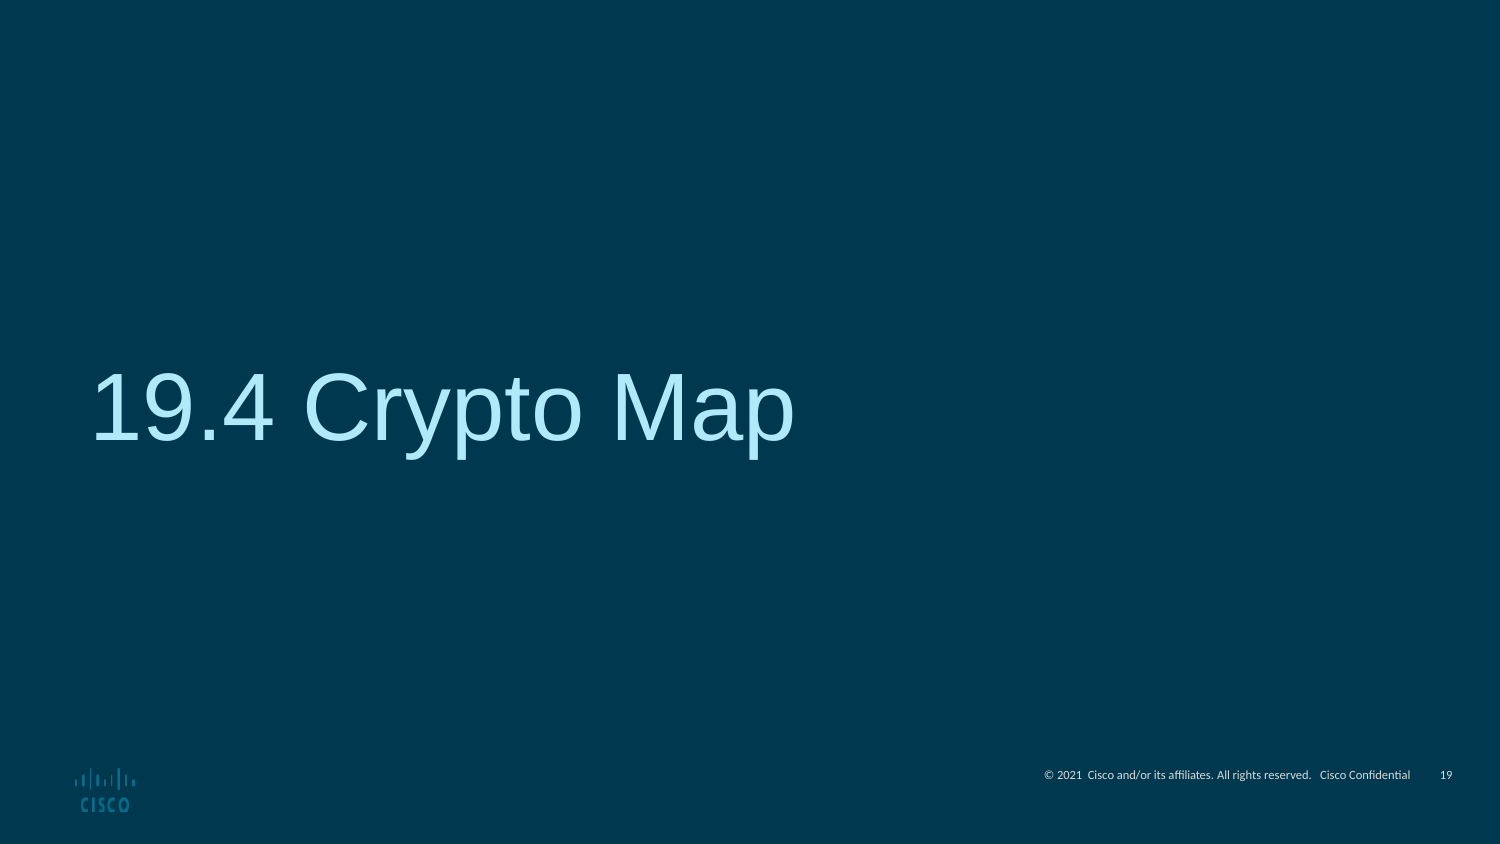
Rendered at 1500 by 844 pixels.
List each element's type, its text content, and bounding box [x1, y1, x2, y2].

slide_number 19 [1425, 759, 1500, 797]
list 19.4 Crypto Map [75, 337, 1425, 488]
